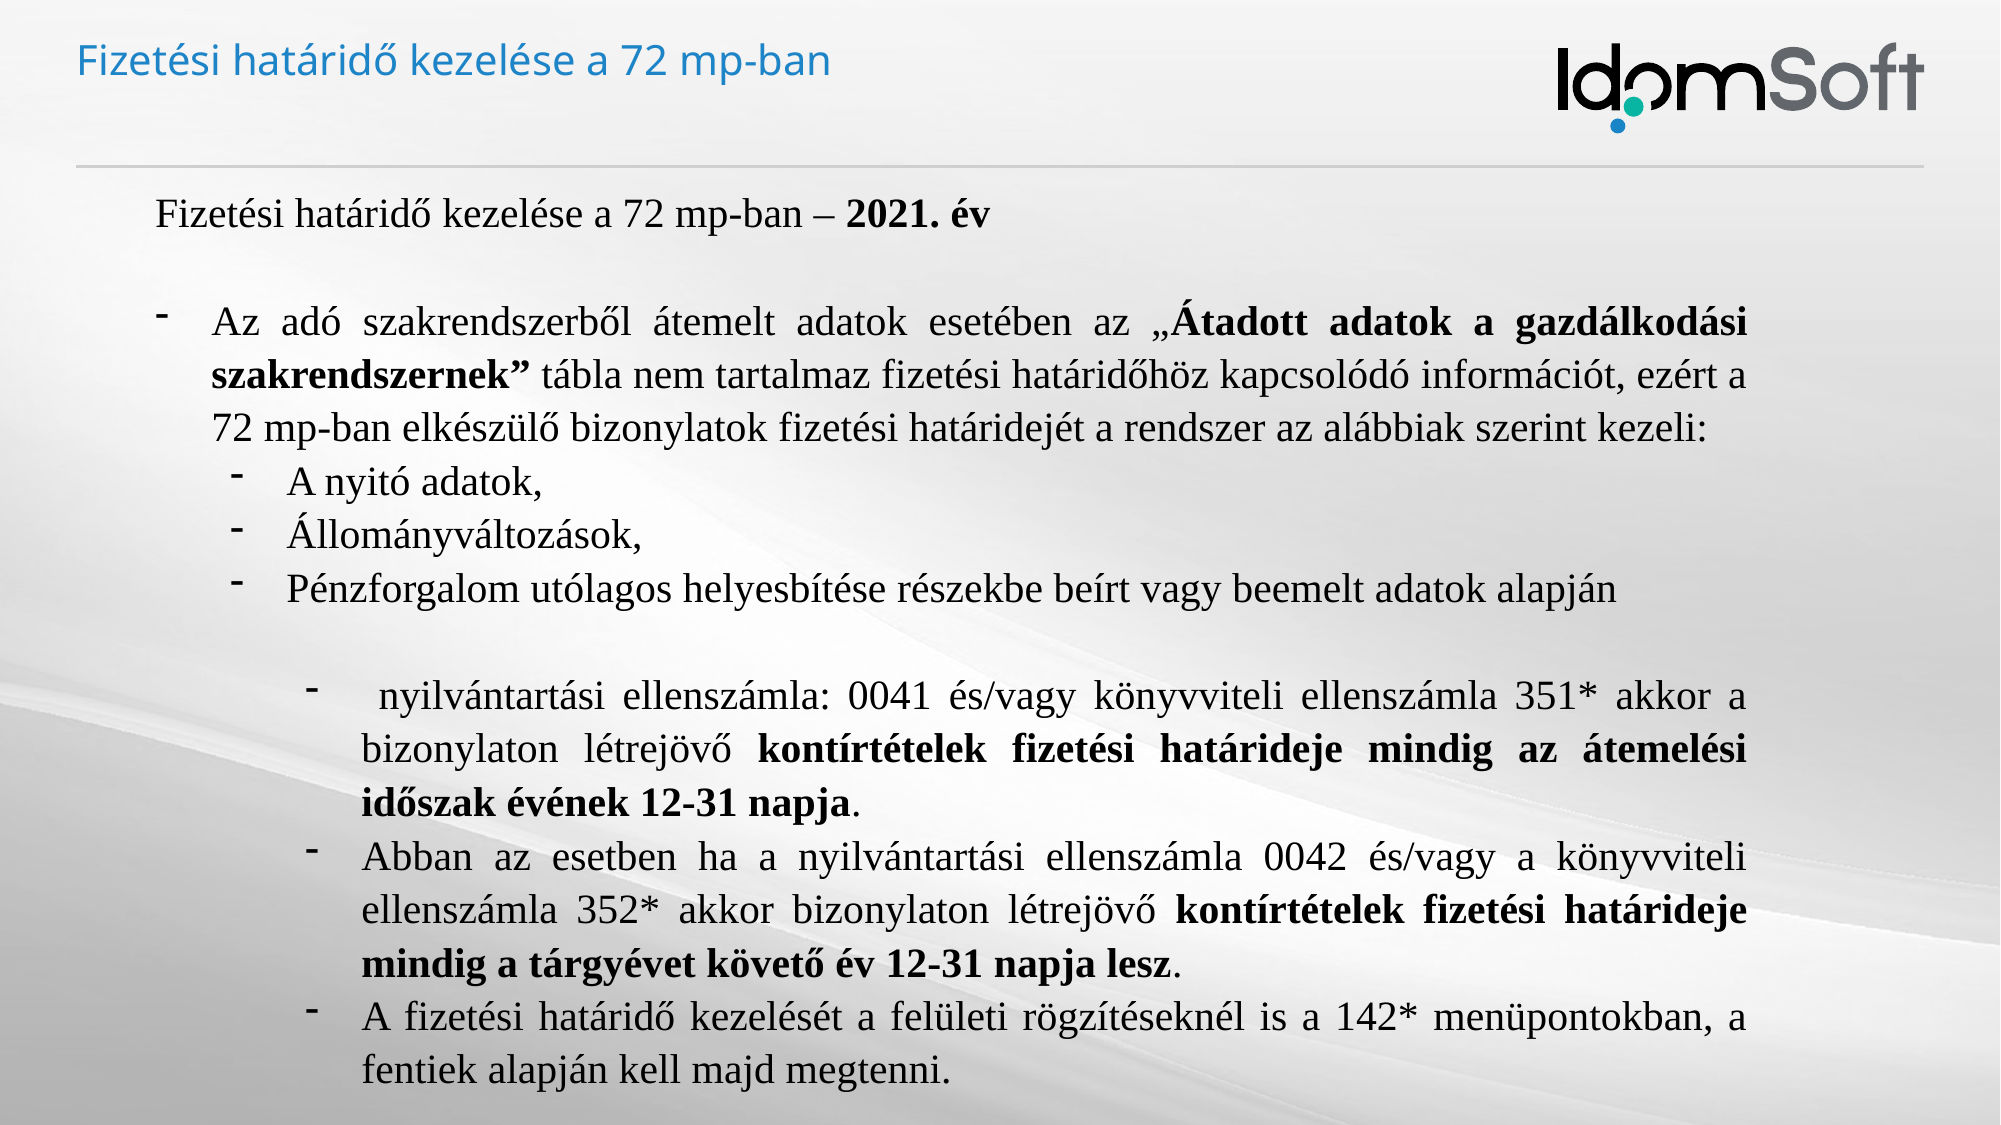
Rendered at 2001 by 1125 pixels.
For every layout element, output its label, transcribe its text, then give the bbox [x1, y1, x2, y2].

title Fizetési határidő kezelése a 72 mp-ban [0, 0, 2000, 167]
text_box Fizetési határidő kezelése a 72 mp-ban – 2021. év Az adó szakrendszerből átemelt adatok esetében az „Átadott adatok a gazdálkodási szakrendszernek” tábla nem tartalmaz fizetési határidőhöz kapcsolódó információt, ezért a 72 mp-ban elkészülő bizonylatok fizetési határidejét a rendszer az alábbiak szerint kezeli: A nyitó adatok, Állományváltozások, Pénzforgalom utólagos helyesbítése részekbe beírt vagy beemelt adatok alapján nyilvántartási ellenszámla: 0041 és/vagy könyvviteli ellenszámla 351* akkor a bizonylaton létrejövő kontírtételek fizetési határideje mindig az átemelési időszak évének 12-31 napja. Abban az esetben ha a nyilvántartási ellenszámla 0042 és/vagy a könyvviteli ellenszámla 352* akkor bizonylaton létrejövő kontírtételek fizetési határideje mindig a tárgyévet követő év 12-31 napja lesz. A fizetési határidő kezelését a felületi rögzítéseknél is a 142* menüpontokban, a fentiek alapján kell majd megtenni. [140, 175, 1763, 1125]
picture [0, 0, 2001, 1125]
picture [1557, 42, 1925, 134]
